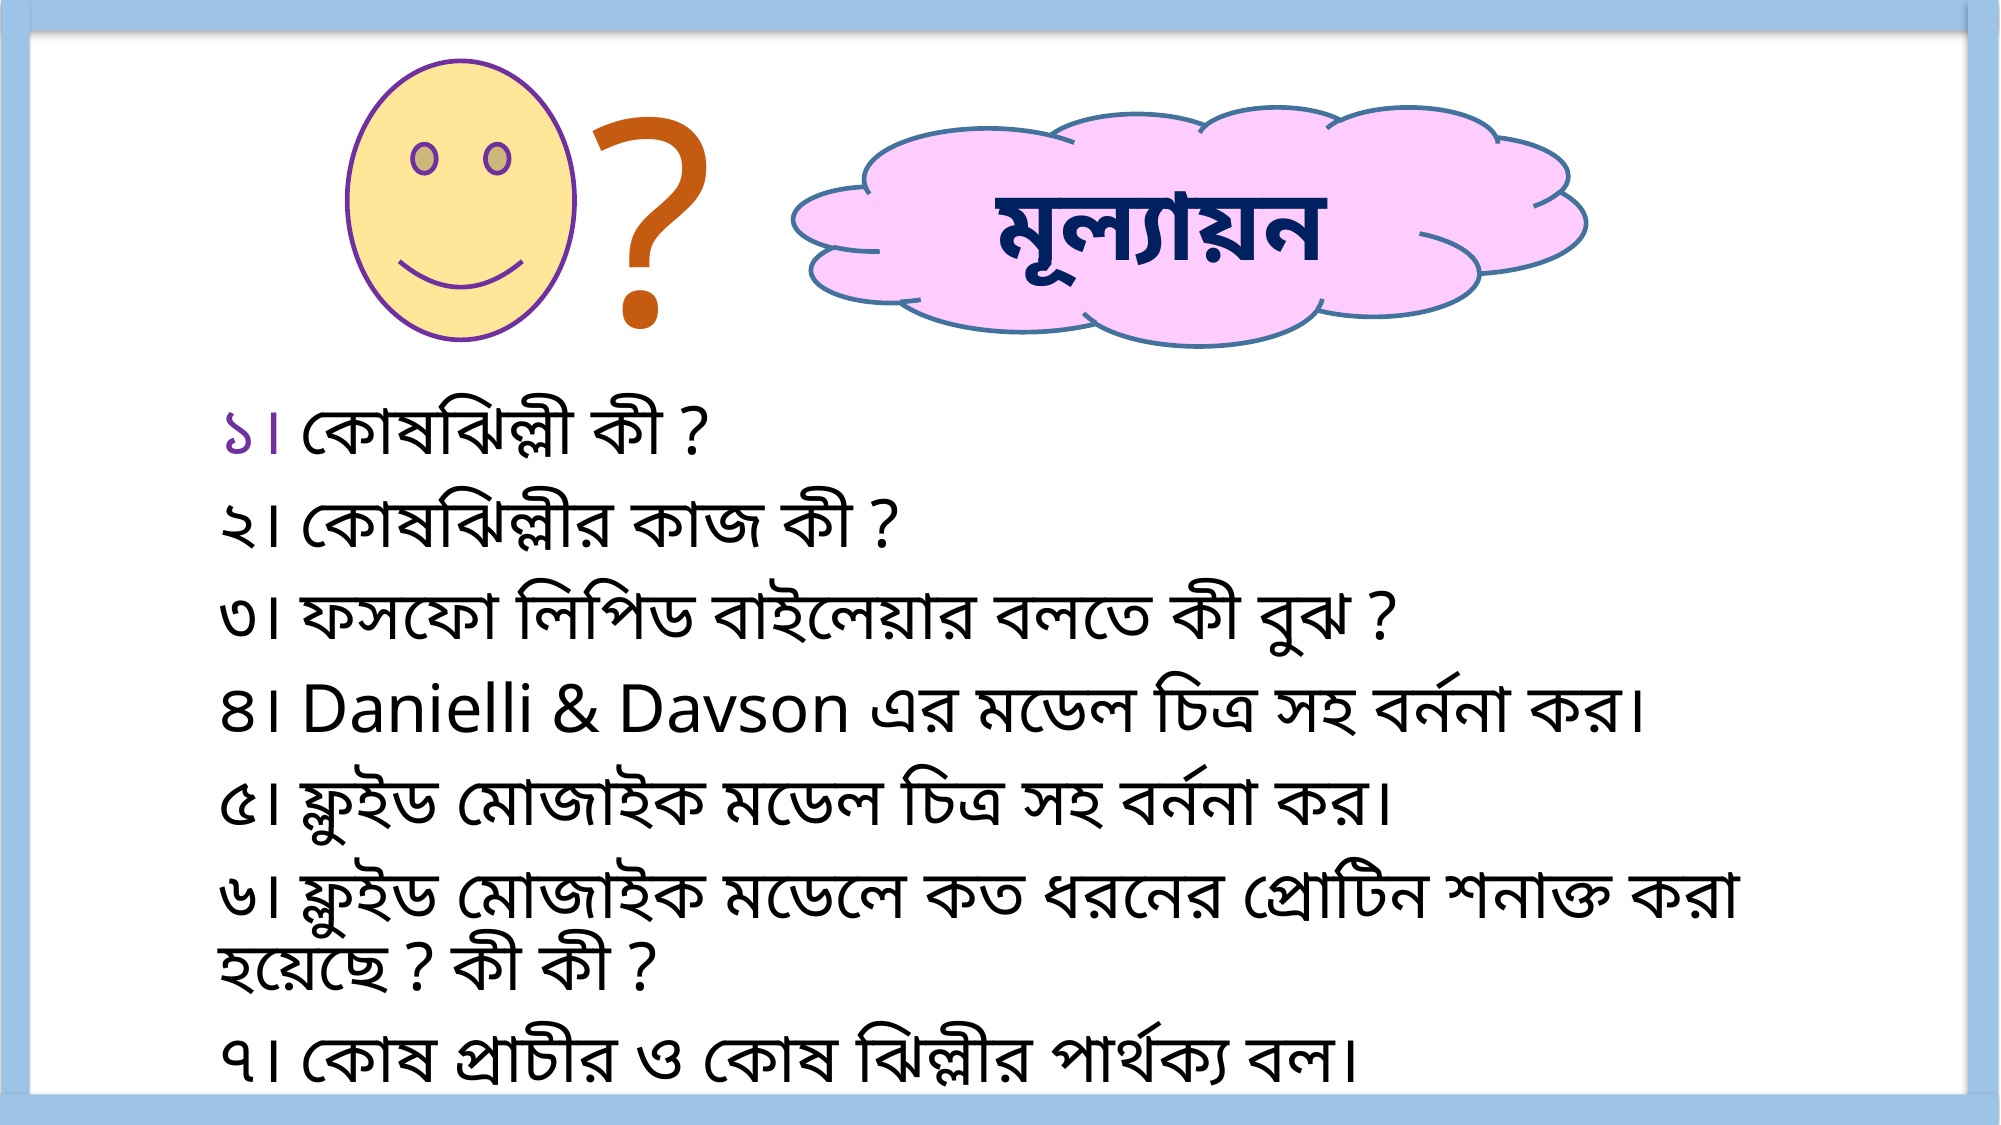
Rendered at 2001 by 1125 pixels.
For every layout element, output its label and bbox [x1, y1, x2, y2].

text_box [0, 0, 1999, 1125]
